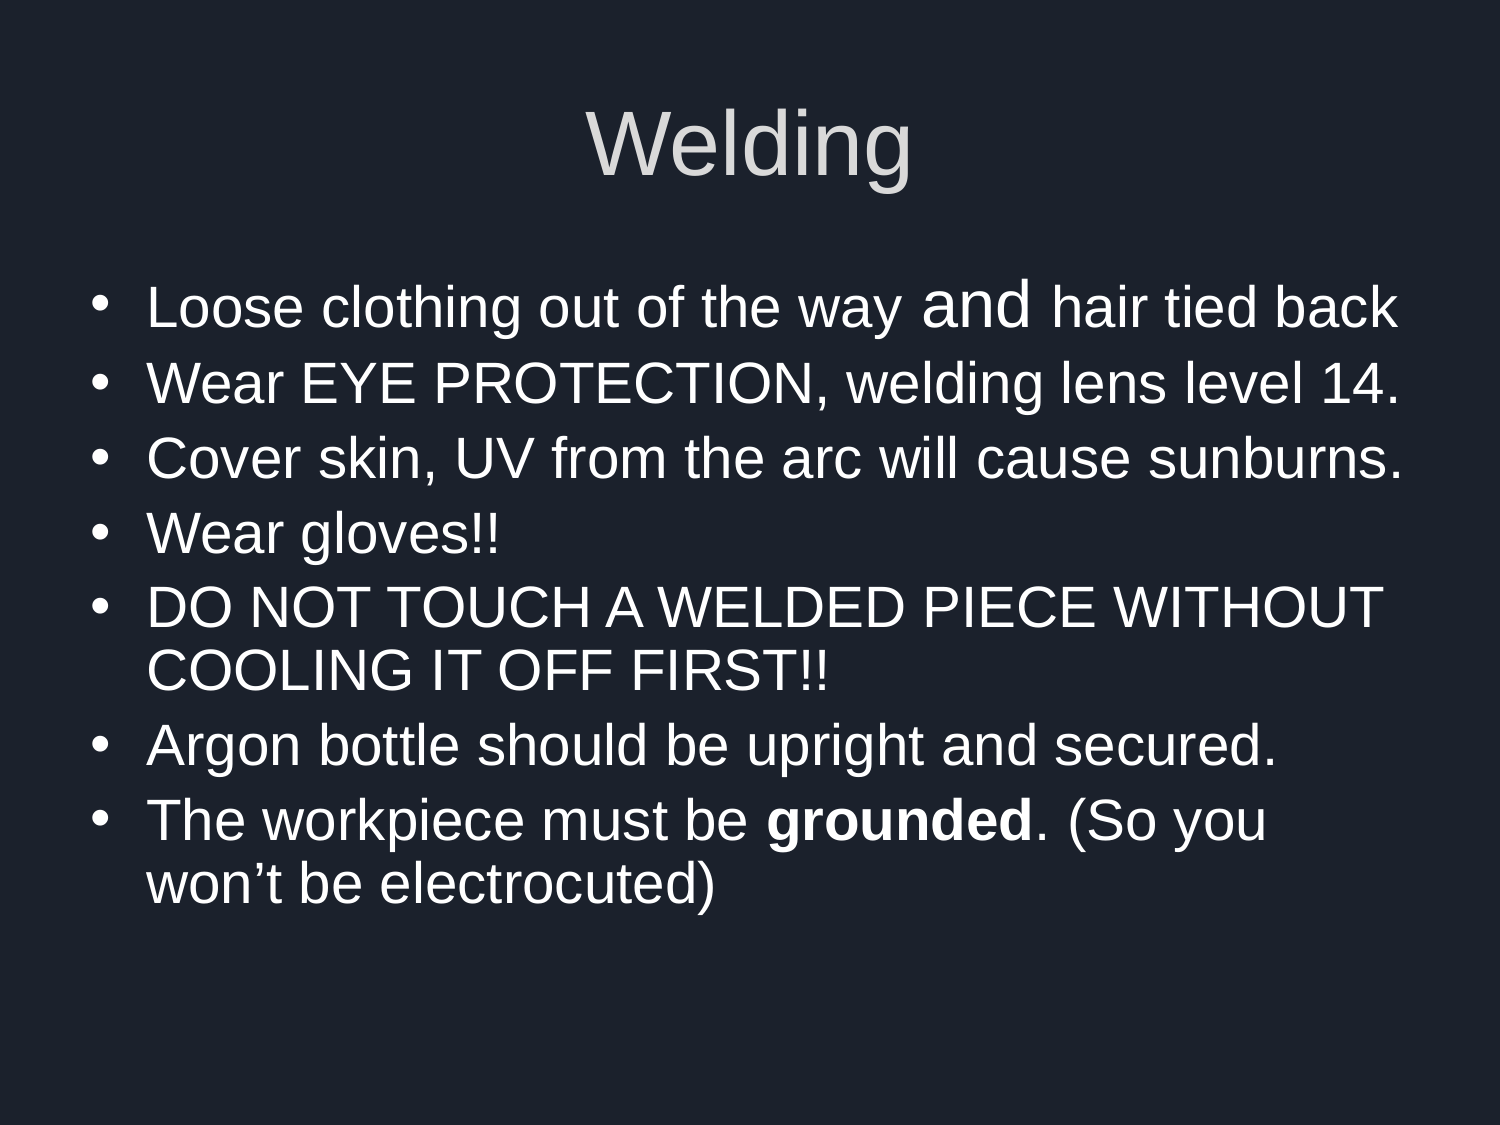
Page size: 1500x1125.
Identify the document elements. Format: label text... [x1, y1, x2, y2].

list Loose clothing out of the way and hair tied back Wear EYE PROTECTION, welding lens level 14. Cover skin, UV from the arc will cause sunburns. Wear gloves!! DO NOT TOUCH A WELDED PIECE WITHOUT COOLING IT OFF FIRST!! Argon bottle should be upright and secured. The workpiece must be grounded. (So you won’t be electrocuted) [75, 262, 1425, 1005]
title Welding [75, 45, 1425, 233]
